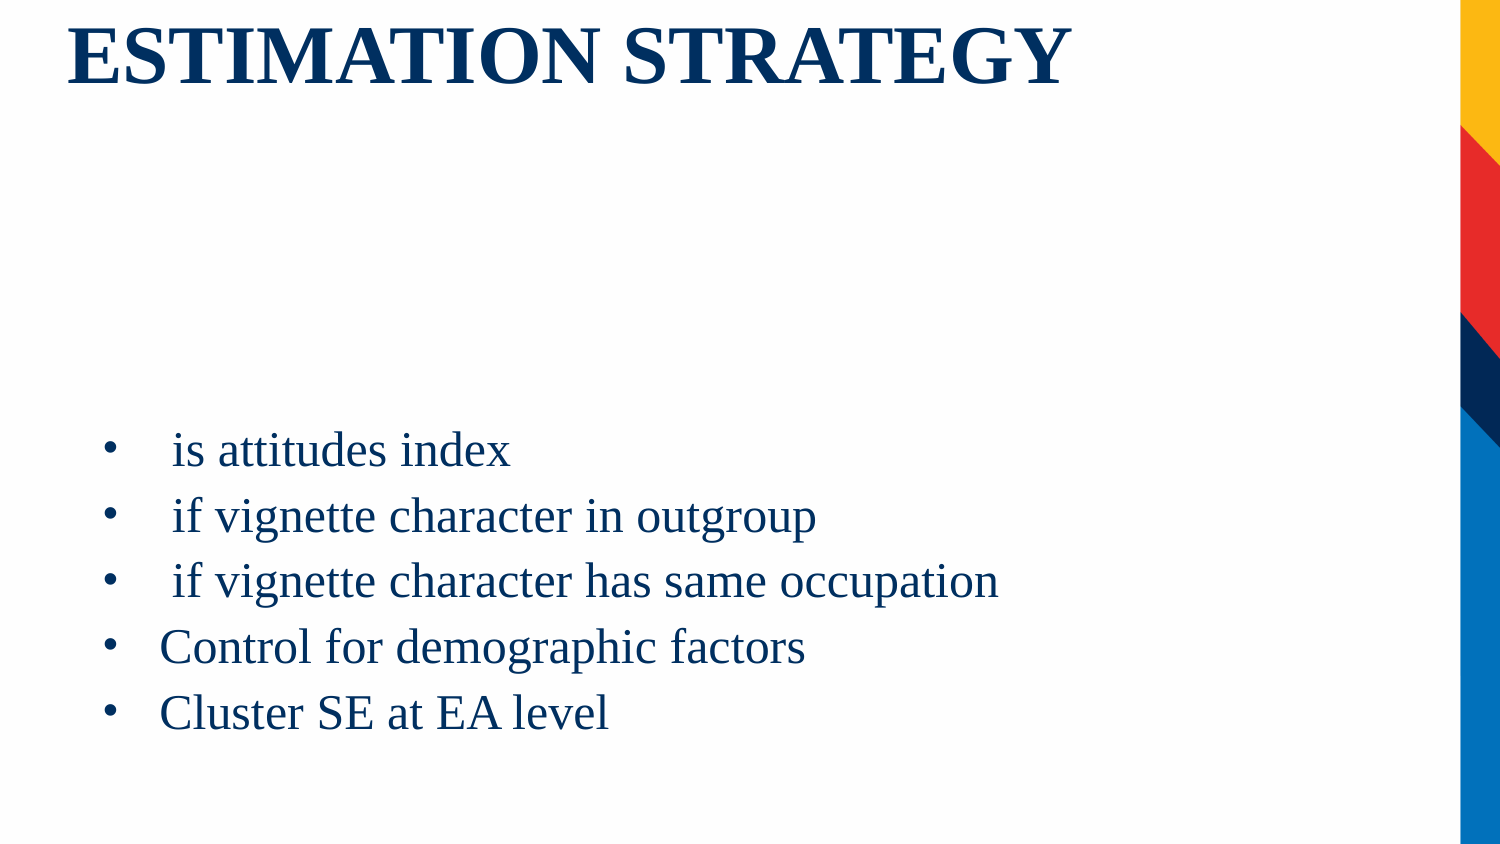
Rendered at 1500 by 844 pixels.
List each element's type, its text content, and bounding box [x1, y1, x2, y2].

title Estimation strategy [67, 15, 1361, 179]
picture [0, 0, 1500, 844]
